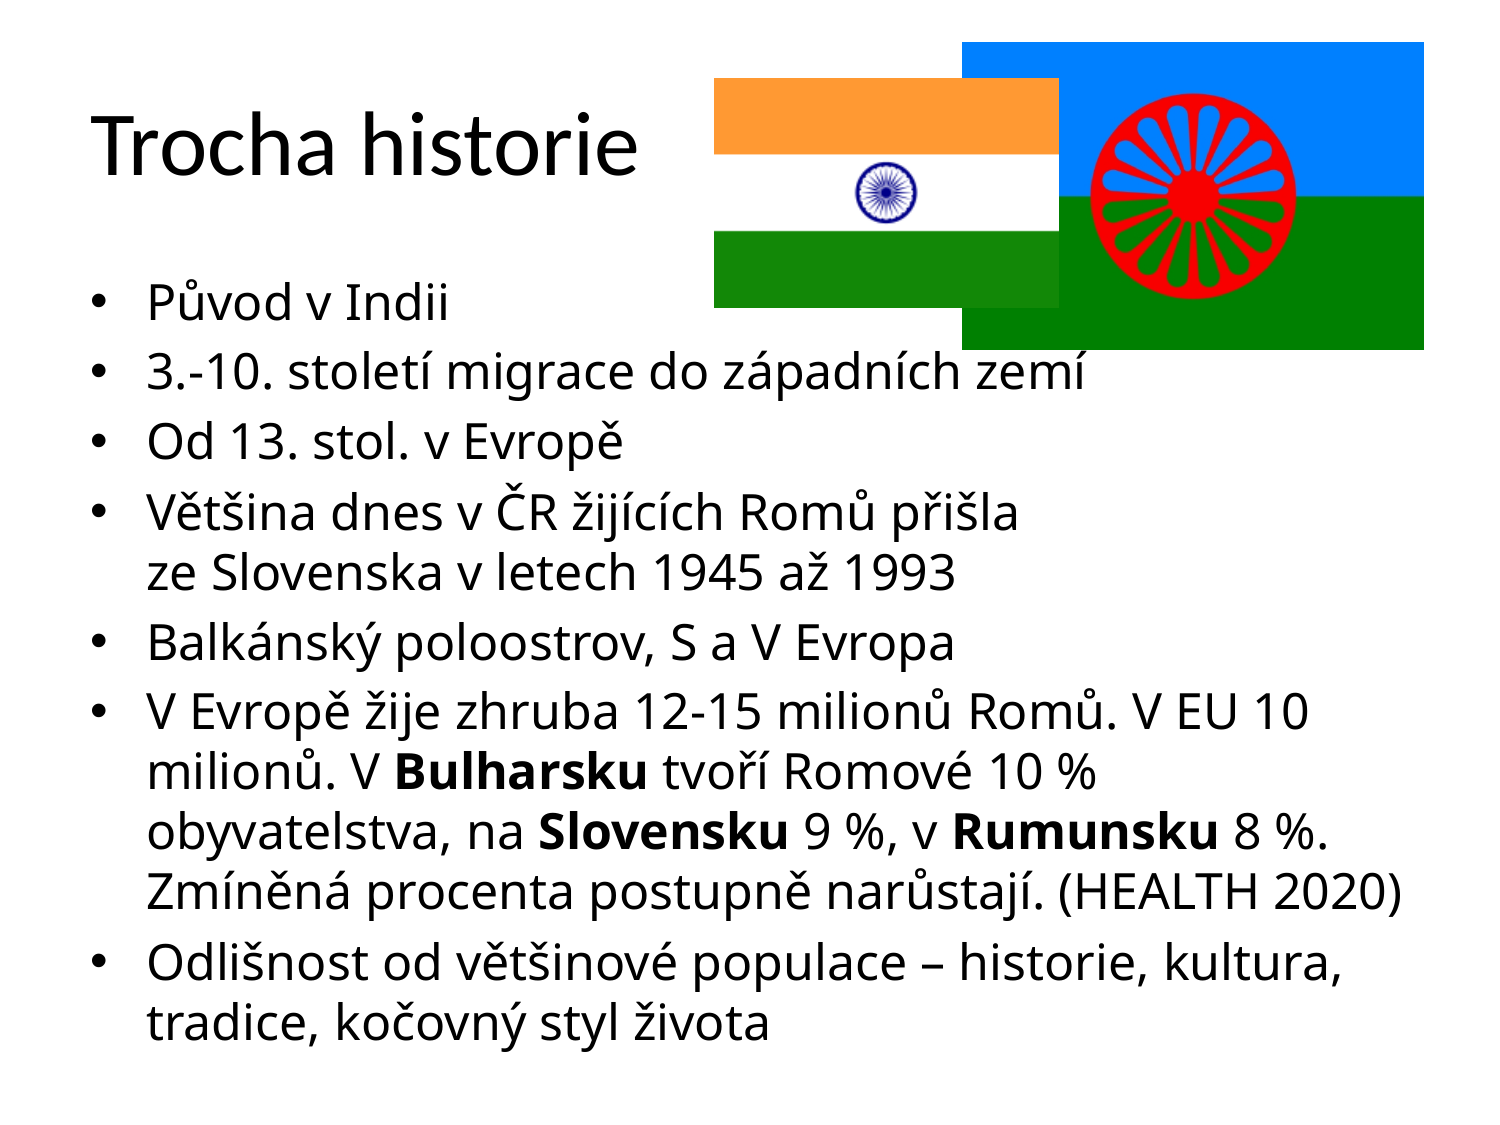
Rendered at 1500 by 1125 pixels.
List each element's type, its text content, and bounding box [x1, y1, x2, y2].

list Původ v Indii 3.-10. století migrace do západních zemí Od 13. stol. v Evropě Většina dnes v ČR žijících Romů přišla ze Slovenska v letech 1945 až 1993 Balkánský poloostrov, S a V Evropa V Evropě žije zhruba 12-15 milionů Romů. V EU 10 milionů. V Bulharsku tvoří Romové 10 % obyvatelstva, na Slovensku 9 %, v Rumunsku 8 %. Zmíněná procenta postupně narůstají. (HEALTH 2020) Odlišnost od většinové populace – historie, kultura, tradice, kočovný styl života [74, 262, 1426, 1006]
title Trocha historie [74, 44, 959, 233]
picture [714, 42, 1425, 351]
